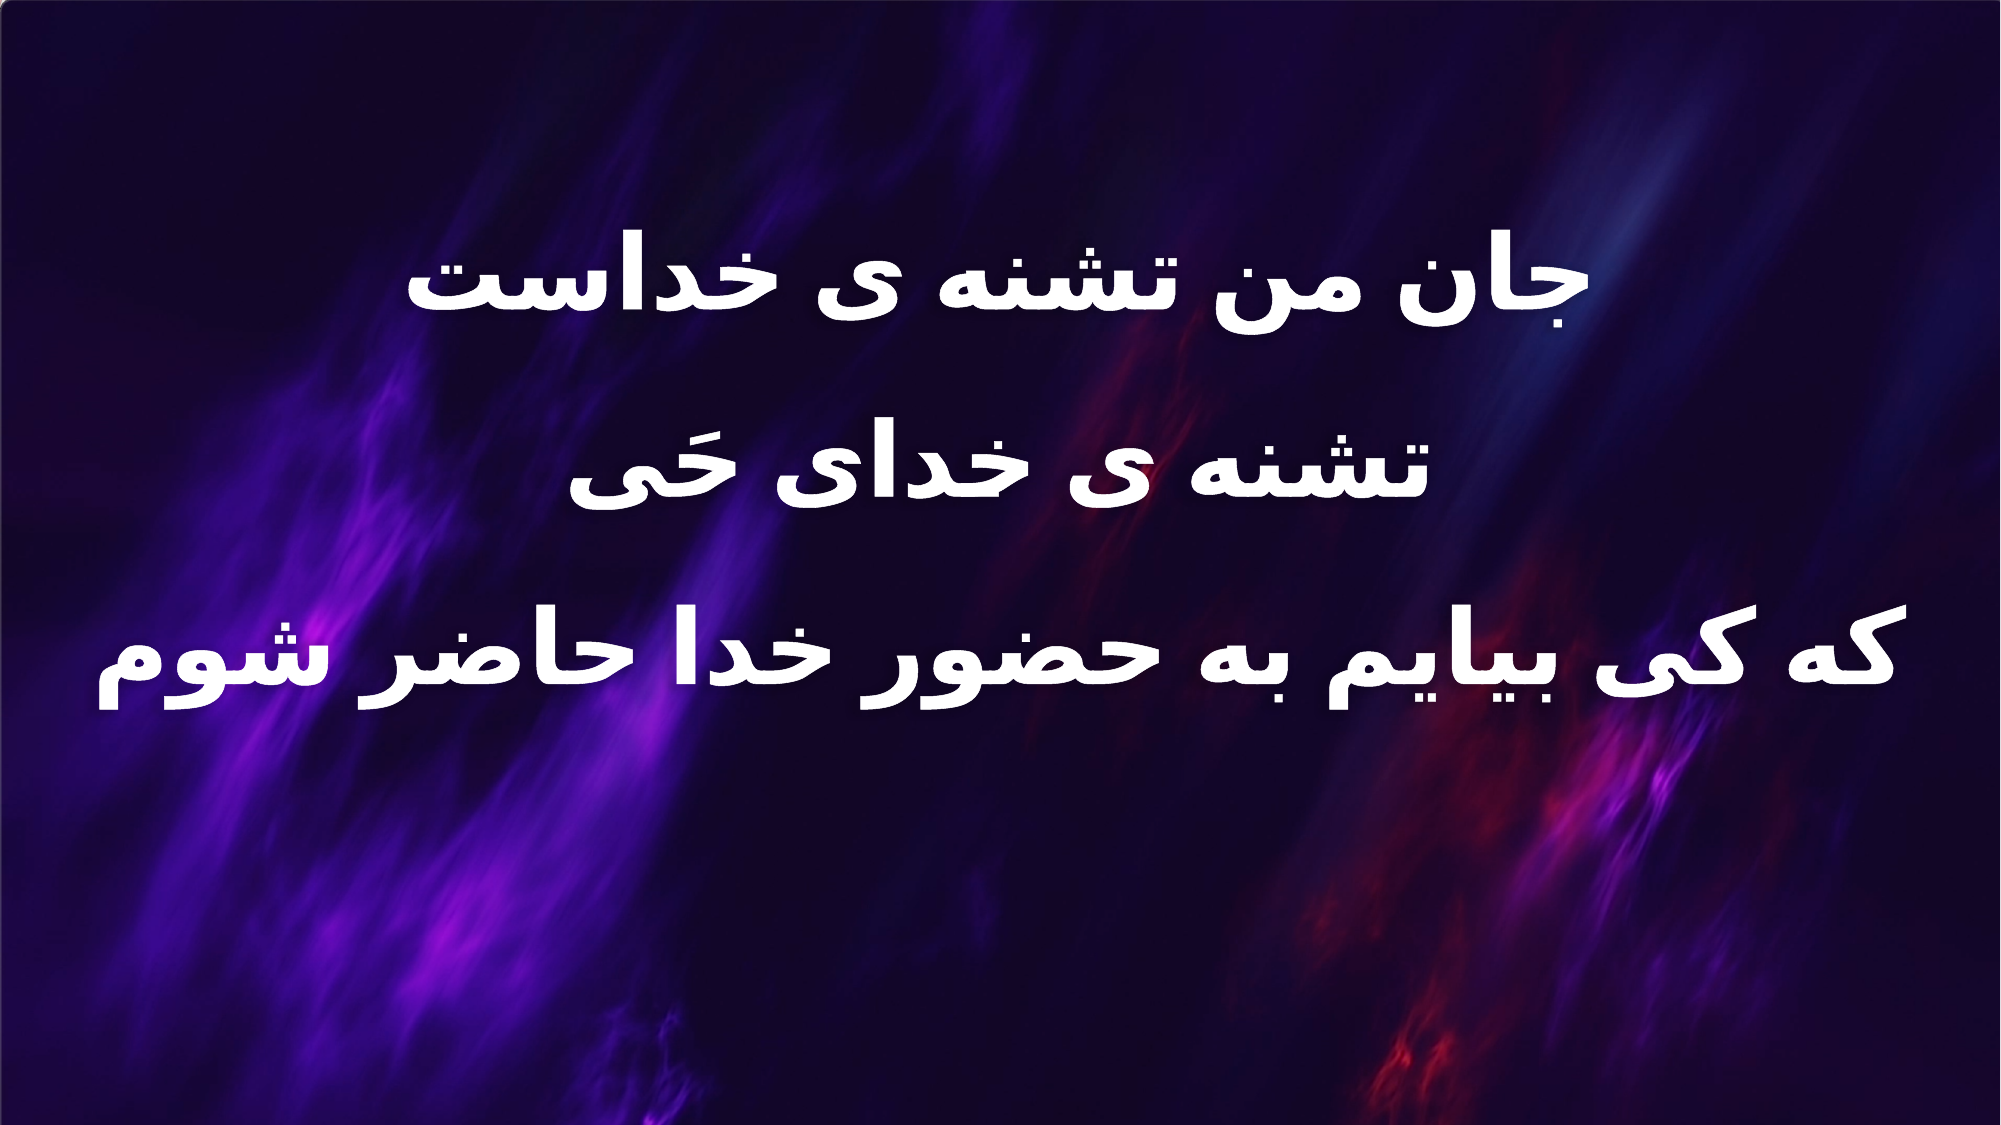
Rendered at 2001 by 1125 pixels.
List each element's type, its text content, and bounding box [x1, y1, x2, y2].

text_box جان من تشنه ی خداست تشنه ی خدای حَی که کی بیایم به حضور خدا حاضر شوم [0, 0, 2000, 1118]
picture [0, 0, 2001, 1125]
